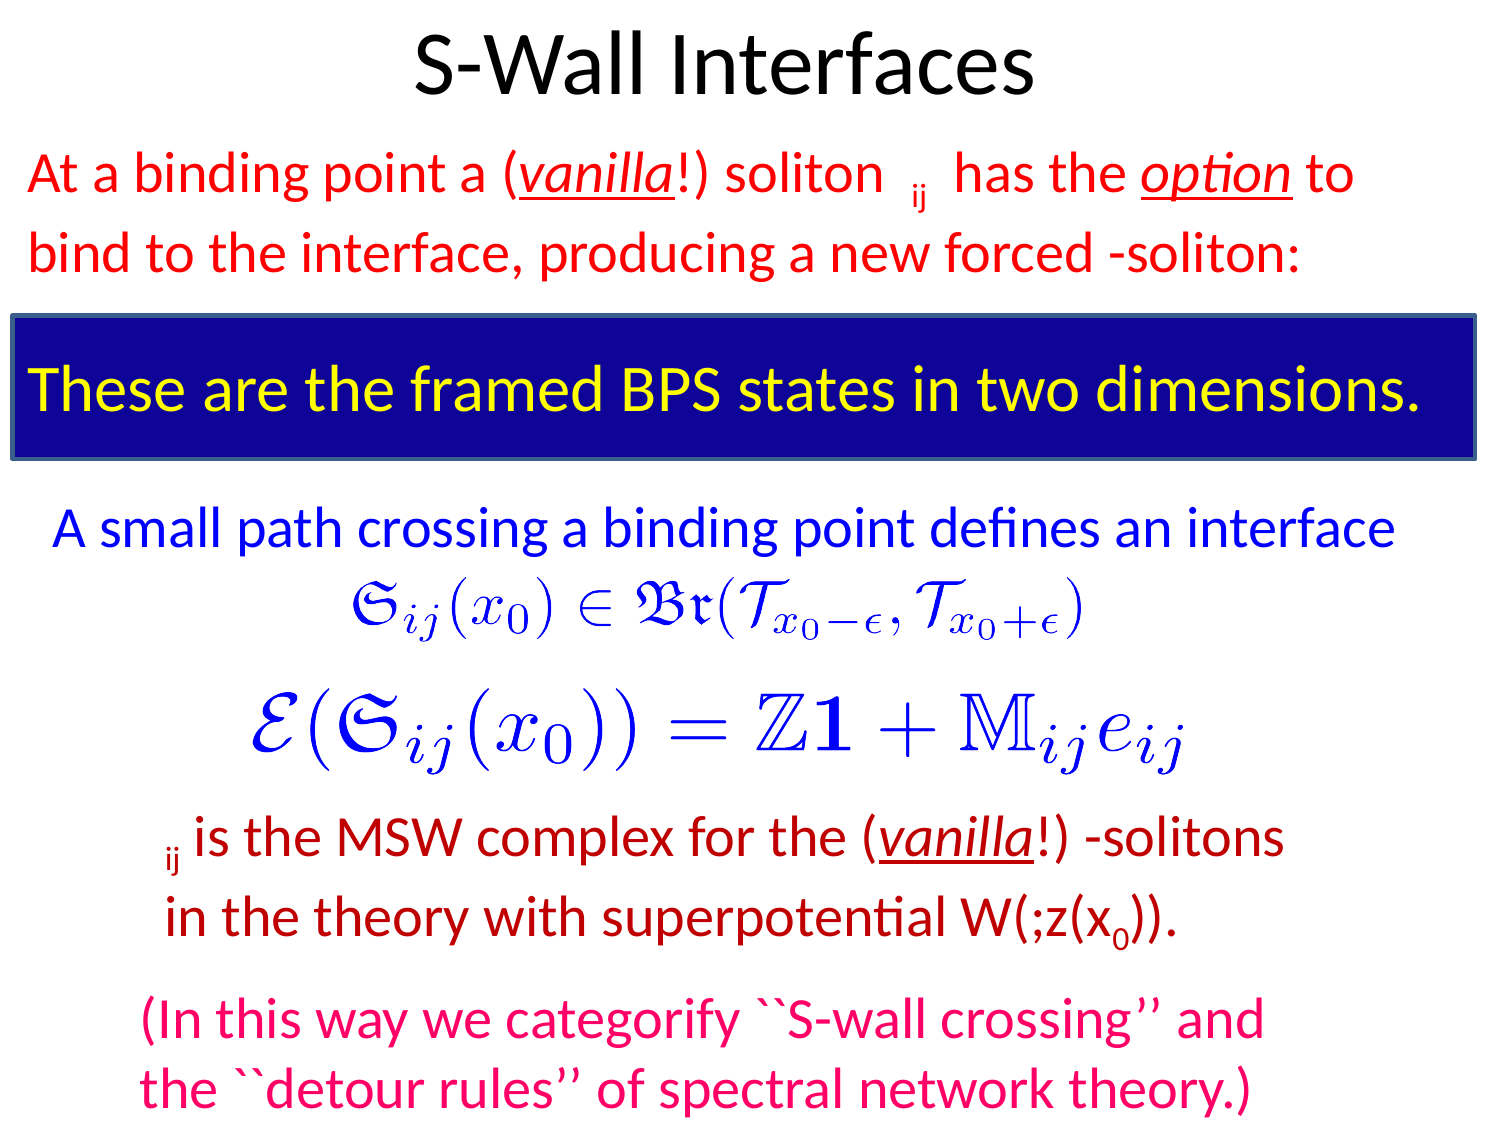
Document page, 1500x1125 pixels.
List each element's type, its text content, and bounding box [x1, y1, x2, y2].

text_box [12, 315, 1488, 460]
text_box (In this way we categorify ``S-wall crossing’’ and the ``detour rules’’ of spectral network theory.) [125, 972, 1450, 1125]
text_box A small path crossing a binding point defines an interface [37, 481, 1428, 567]
title S-Wall Interfaces [50, 0, 1401, 152]
picture [353, 576, 1082, 643]
picture [252, 688, 1183, 776]
